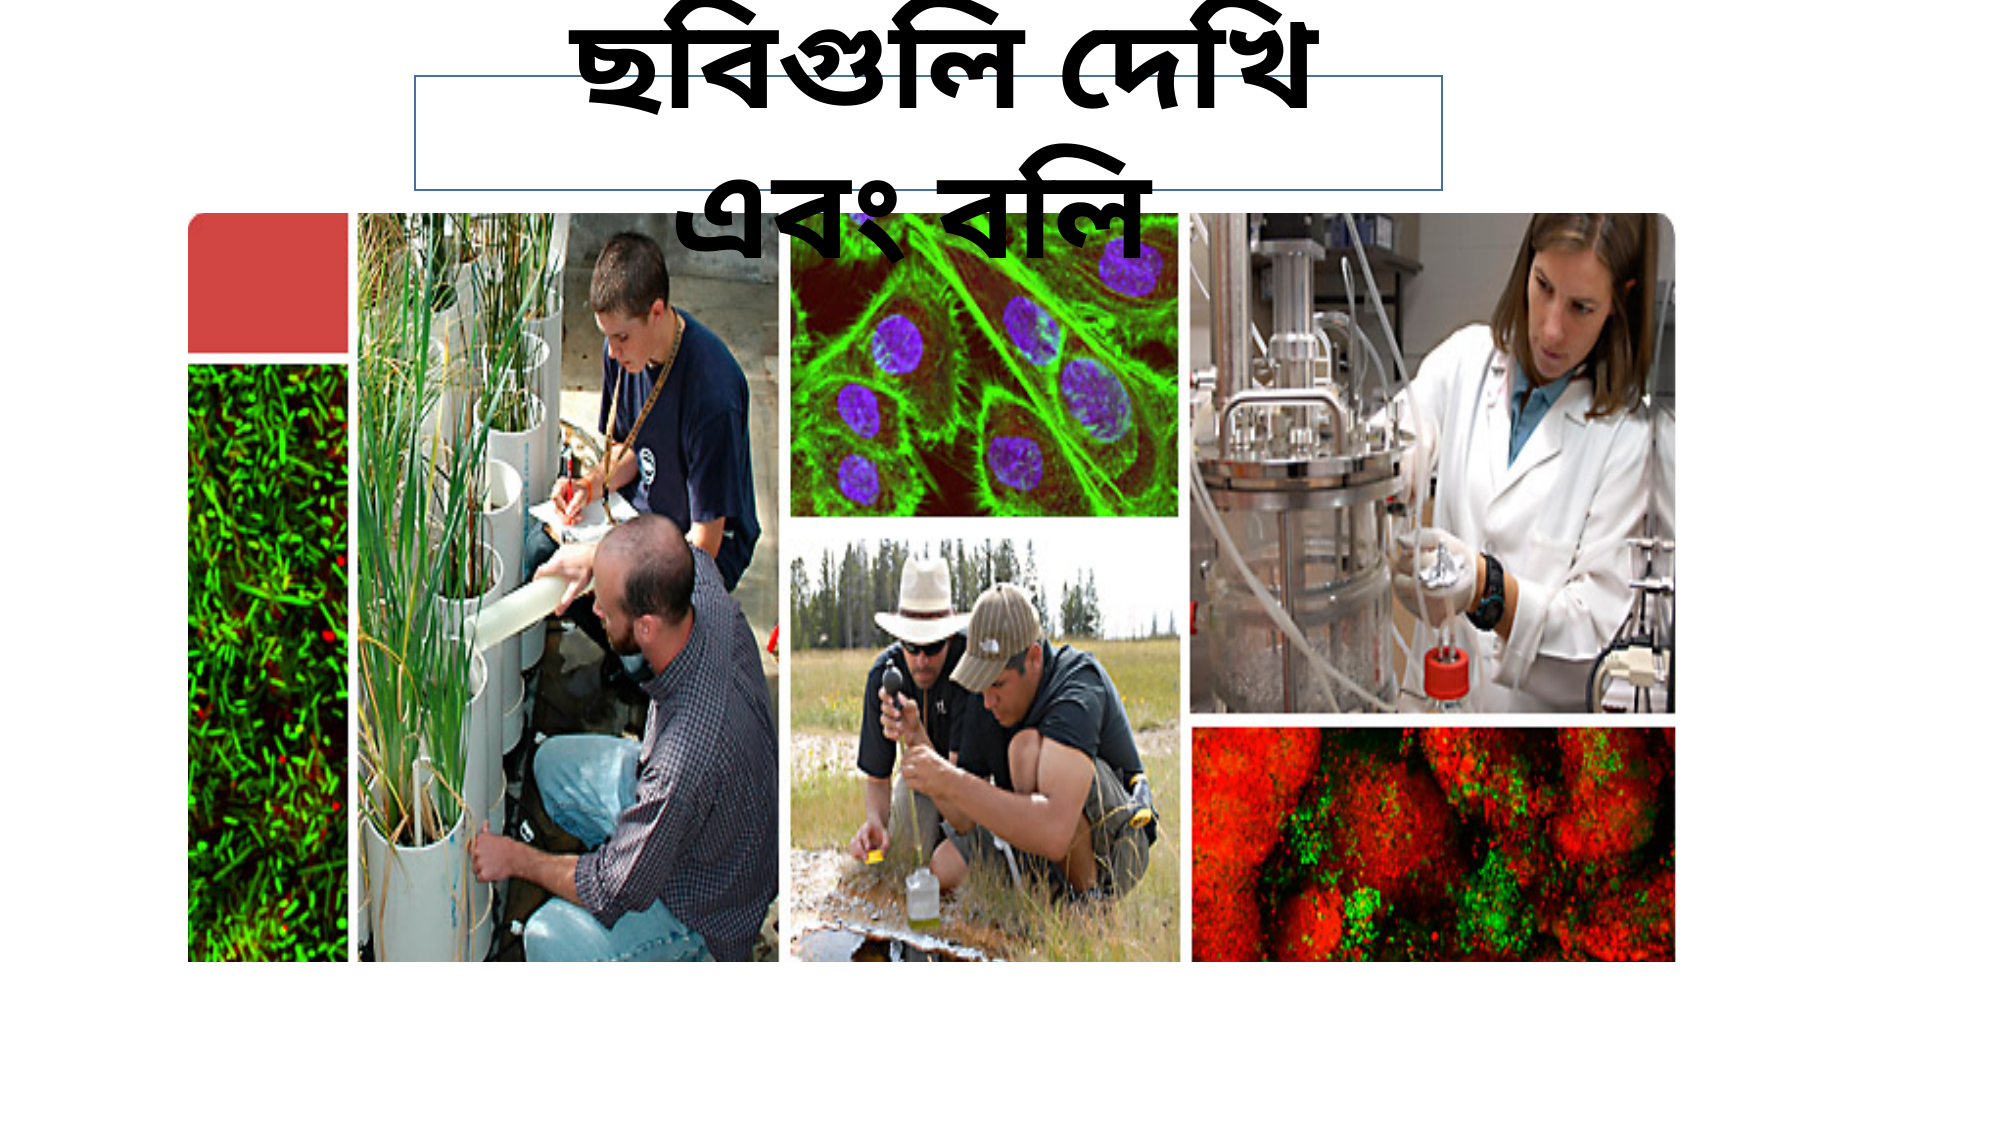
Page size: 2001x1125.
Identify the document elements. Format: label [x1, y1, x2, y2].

text_box [187, 75, 1676, 962]
